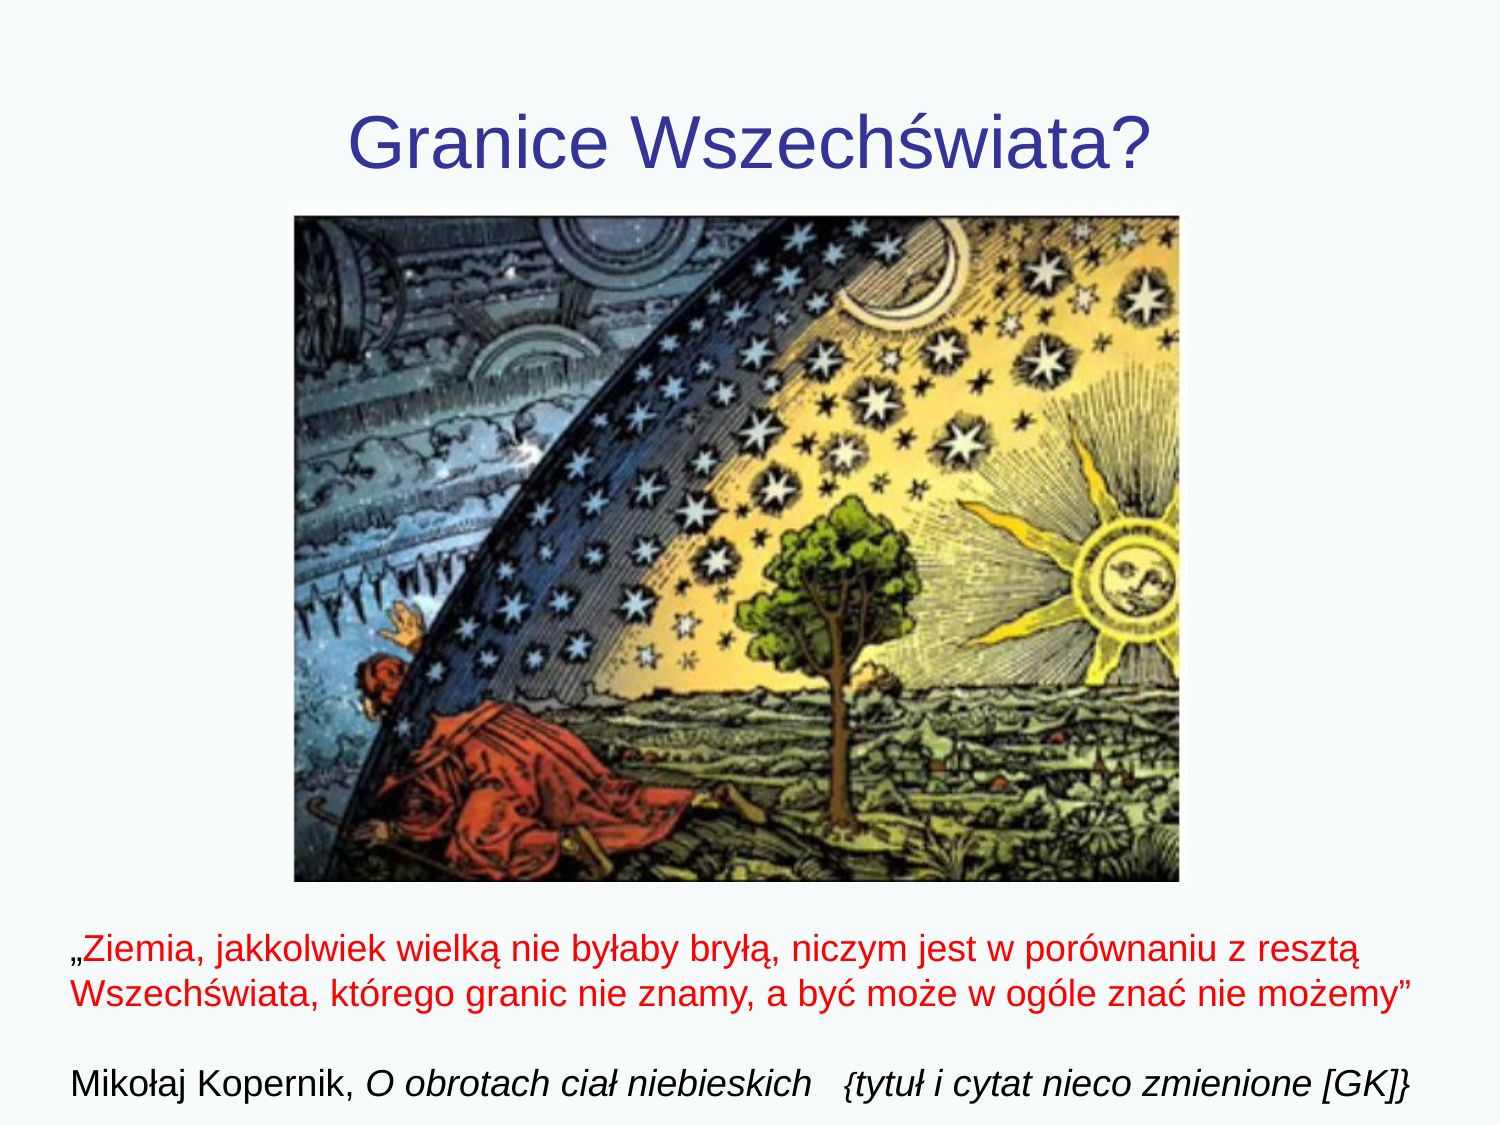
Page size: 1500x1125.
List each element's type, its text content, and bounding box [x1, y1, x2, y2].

picture [288, 207, 1188, 882]
title Granice Wszechświata? [75, 45, 1425, 233]
text_box „Ziemia, jakkolwiek wielką nie byłaby bryłą, niczym jest w porównaniu z resztą Wszechświata, którego granic nie znamy, a być może w ogóle znać nie możemy” Mikołaj Kopernik, O obrotach ciał niebieskich {tytuł i cytat nieco zmienione [GK]} [55, 916, 1427, 1112]
